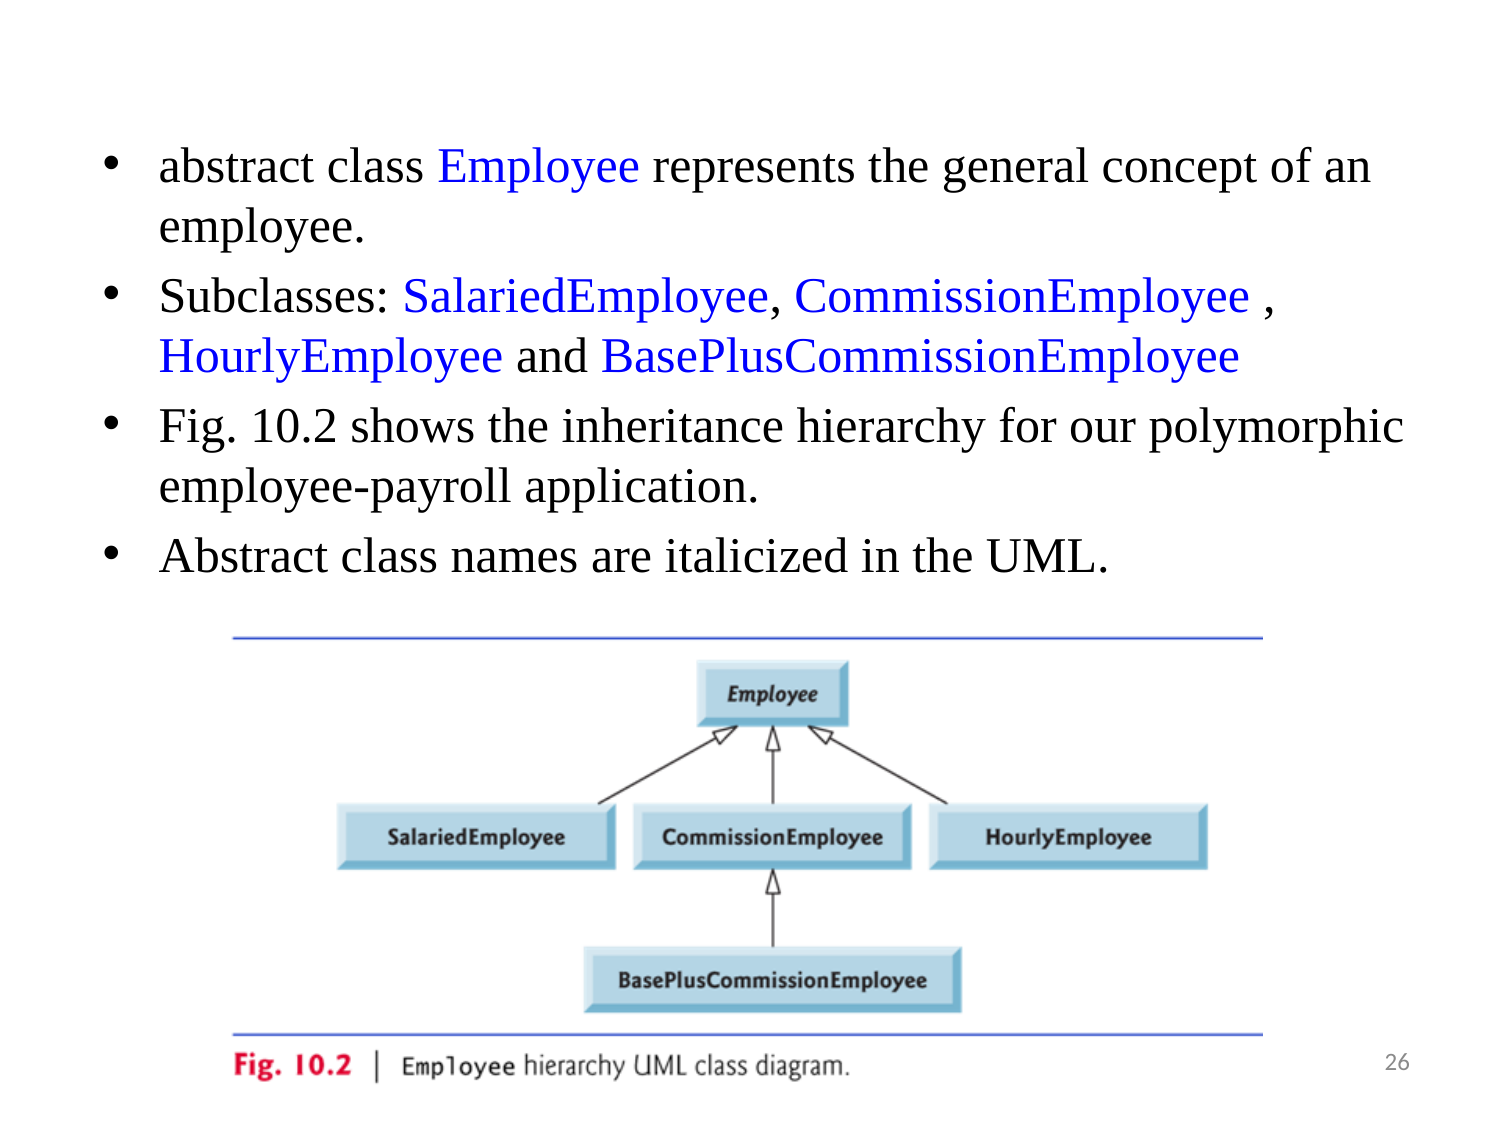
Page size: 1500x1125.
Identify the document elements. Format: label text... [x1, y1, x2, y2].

picture [221, 624, 1263, 1088]
text_box abstract class Employee represents the general concept of an employee. Subclasses: SalariedEmployee, CommissionEmployee , HourlyEmployee and BasePlusCommissionEmployee Fig. 10.2 shows the inheritance hierarchy for our polymorphic employee-payroll application. Abstract class names are italicized in the UML. [87, 125, 1438, 600]
slide_number 26 [1265, 1030, 1425, 1091]
